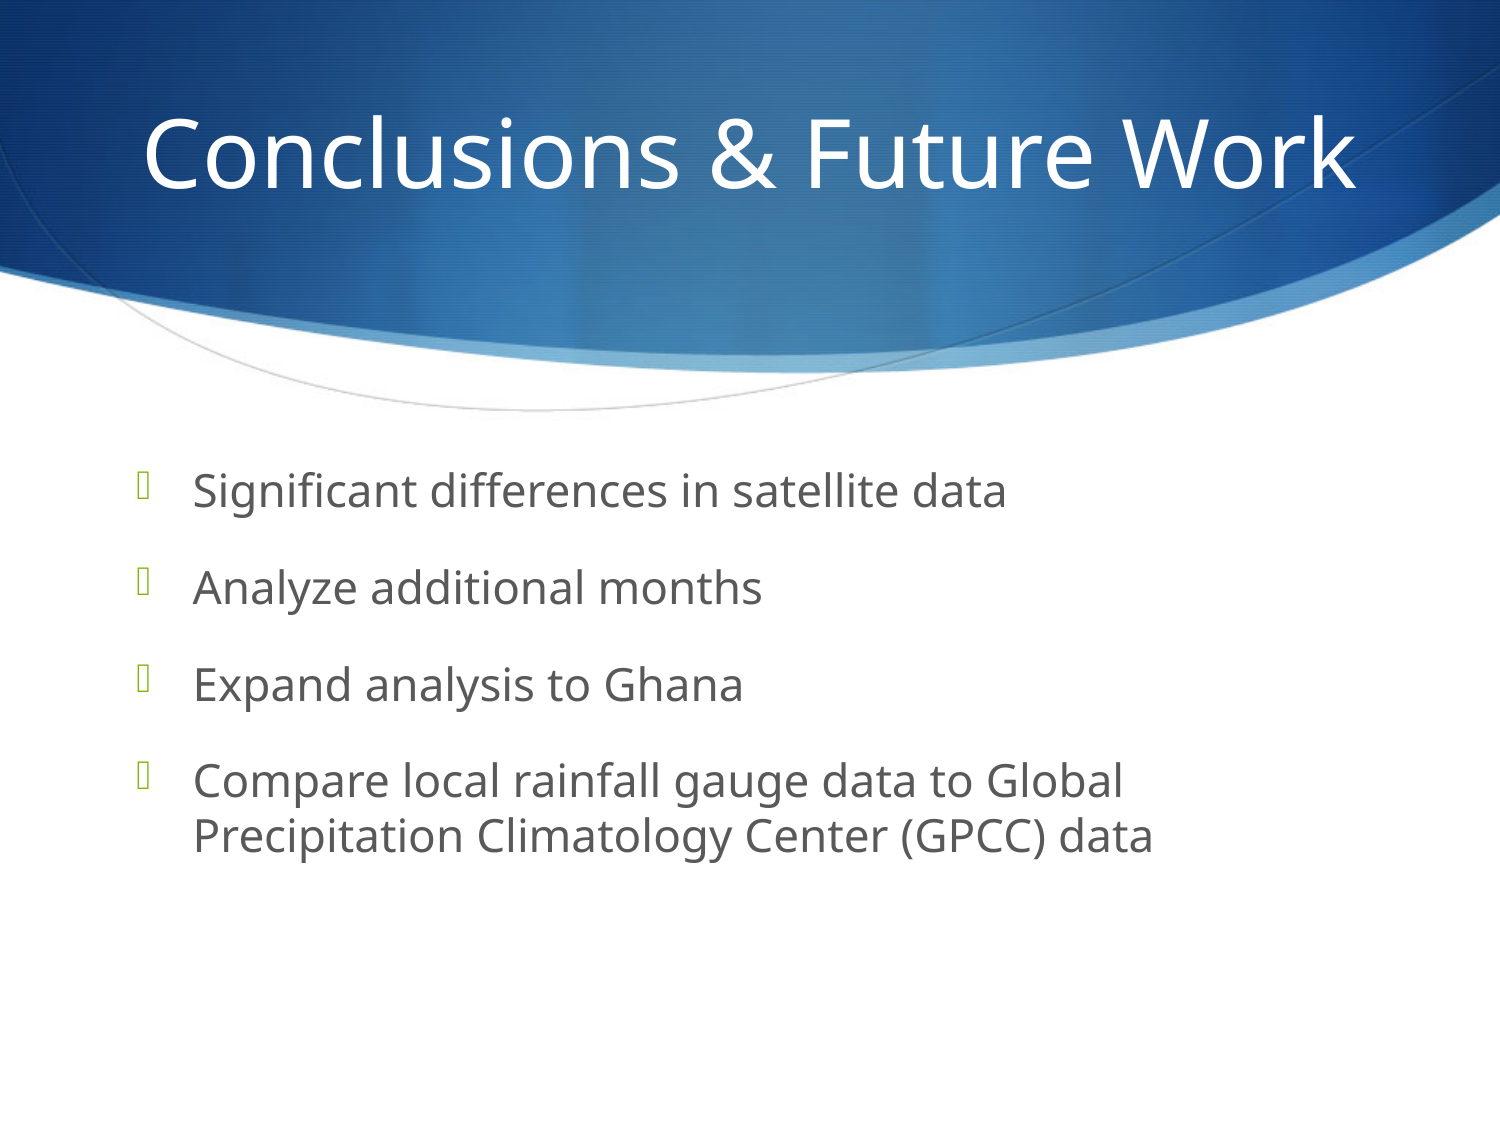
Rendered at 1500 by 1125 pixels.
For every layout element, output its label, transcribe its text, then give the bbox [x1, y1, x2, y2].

list Significant differences in satellite data Analyze additional months Expand analysis to Ghana Compare local rainfall gauge data to Global Precipitation Climatology Center (GPCC) data [121, 454, 1379, 991]
title Conclusions & Future Work [75, 56, 1425, 245]
picture [0, 0, 1500, 1125]
